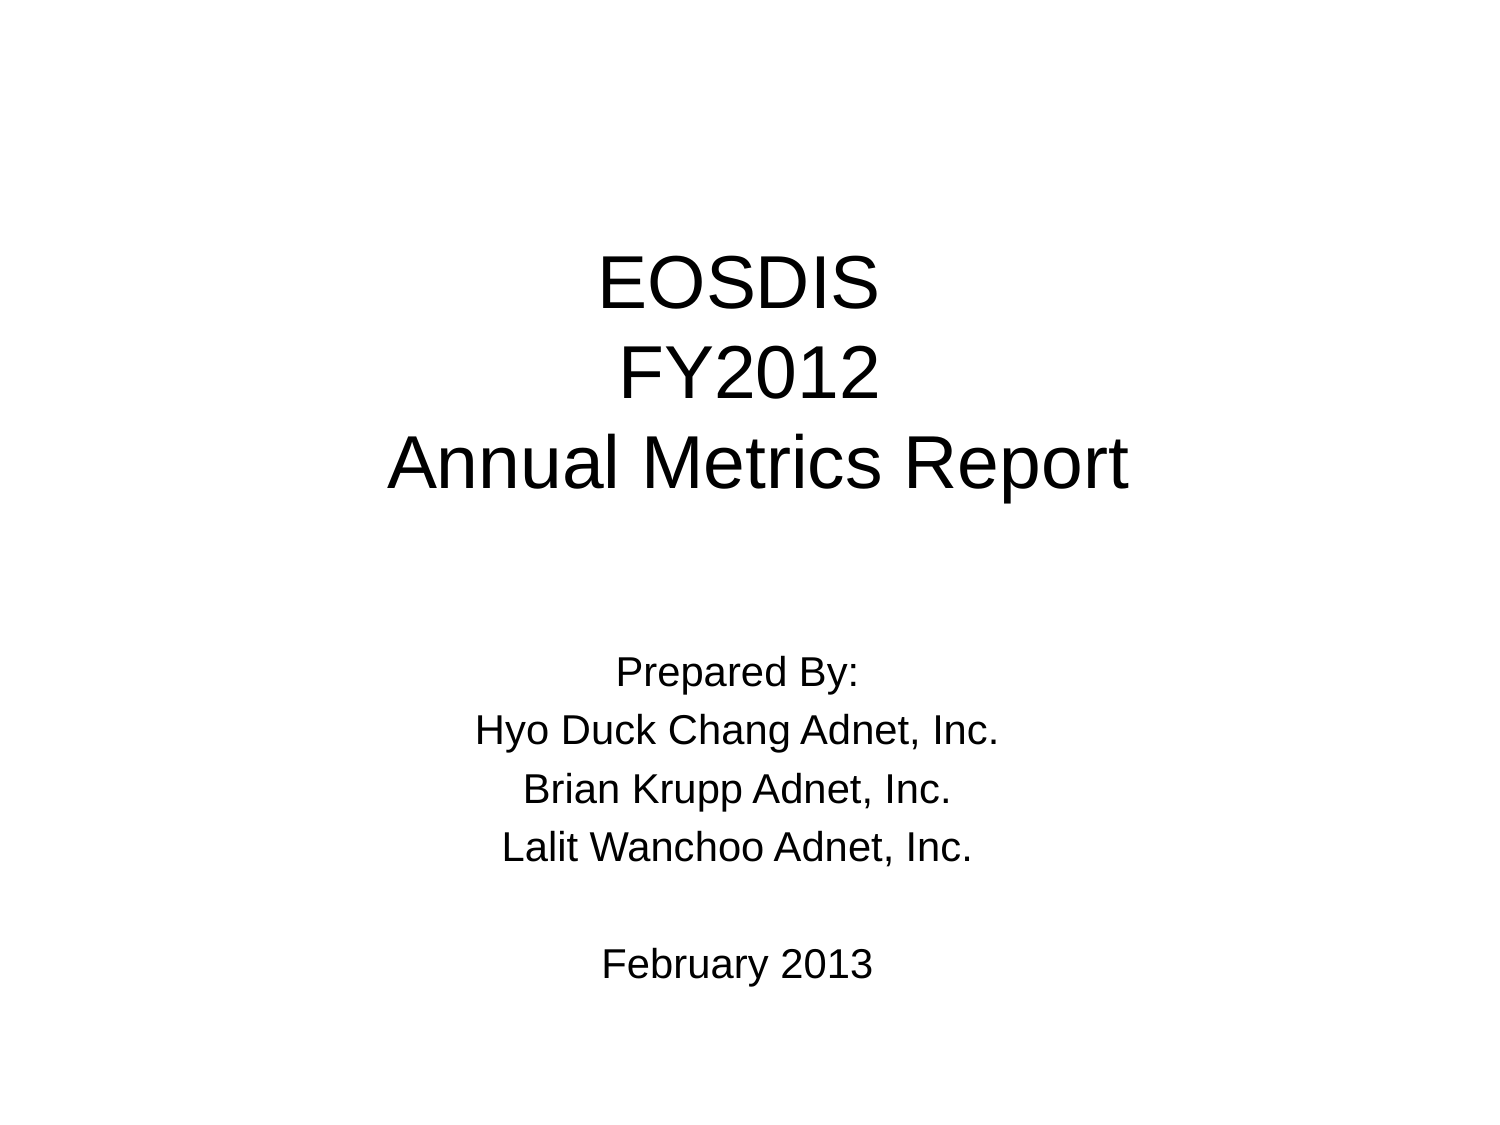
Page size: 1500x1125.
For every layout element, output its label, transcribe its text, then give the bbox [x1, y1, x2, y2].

title EOSDIS FY2012 Annual Metrics Report [112, 224, 1388, 513]
subtitle Prepared By: Hyo Duck Chang Adnet, Inc. Brian Krupp Adnet, Inc. Lalit Wanchoo Adnet, Inc. February 2013 [212, 637, 1263, 926]
